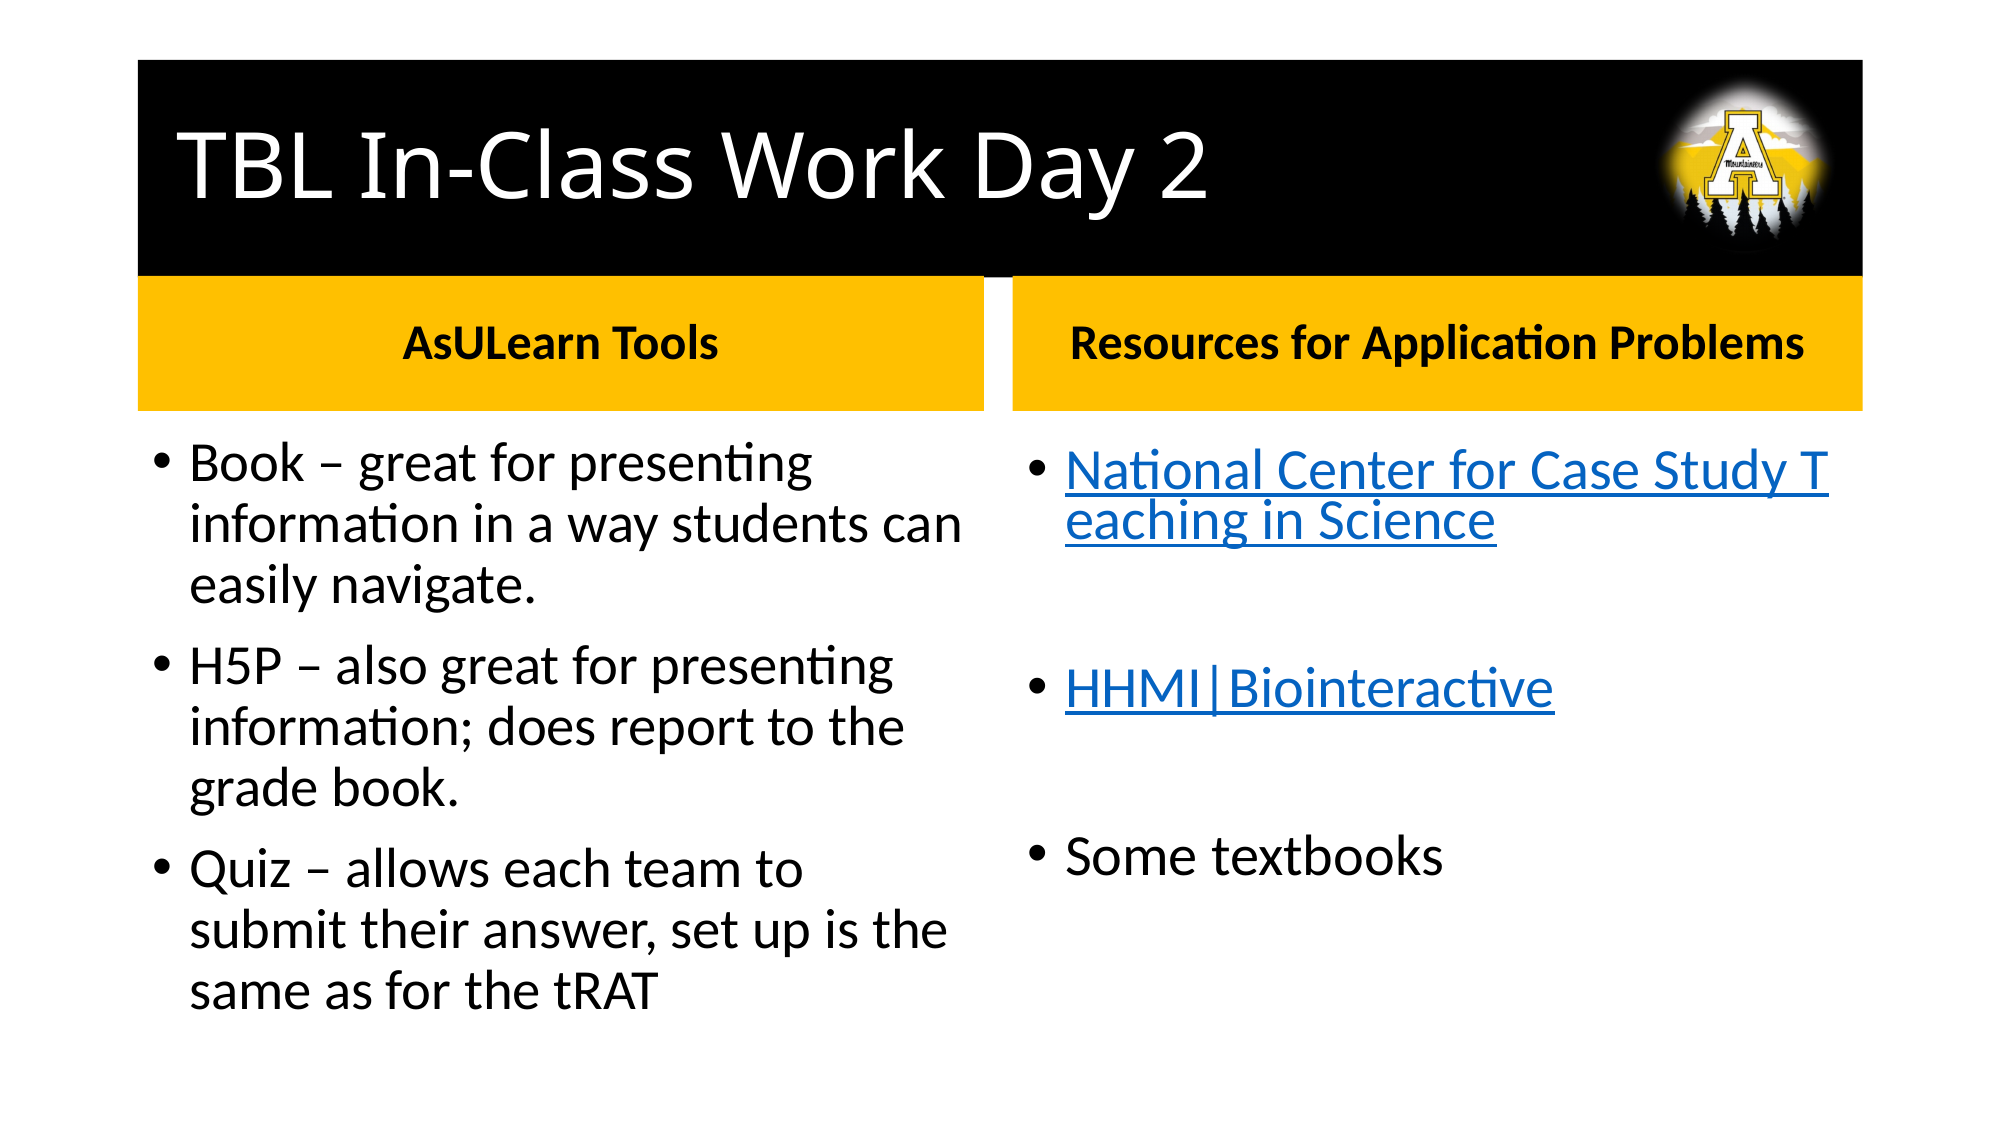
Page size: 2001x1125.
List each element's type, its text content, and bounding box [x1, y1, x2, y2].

list Resources for Application Problems [1012, 275, 1863, 411]
list National Center for Case Study Teaching in Science HHMI|Biointeractive Some textbooks [1012, 431, 1863, 1037]
picture [1649, 69, 1840, 259]
list AsULearn Tools [137, 275, 984, 411]
list Book – great for presenting information in a way students can easily navigate. H5P – also great for presenting information; does report to the grade book. Quiz – allows each team to submit their answer, set up is the same as for the tRAT [137, 425, 984, 1030]
title TBL In-Class Work Day 2 [137, 59, 1863, 278]
